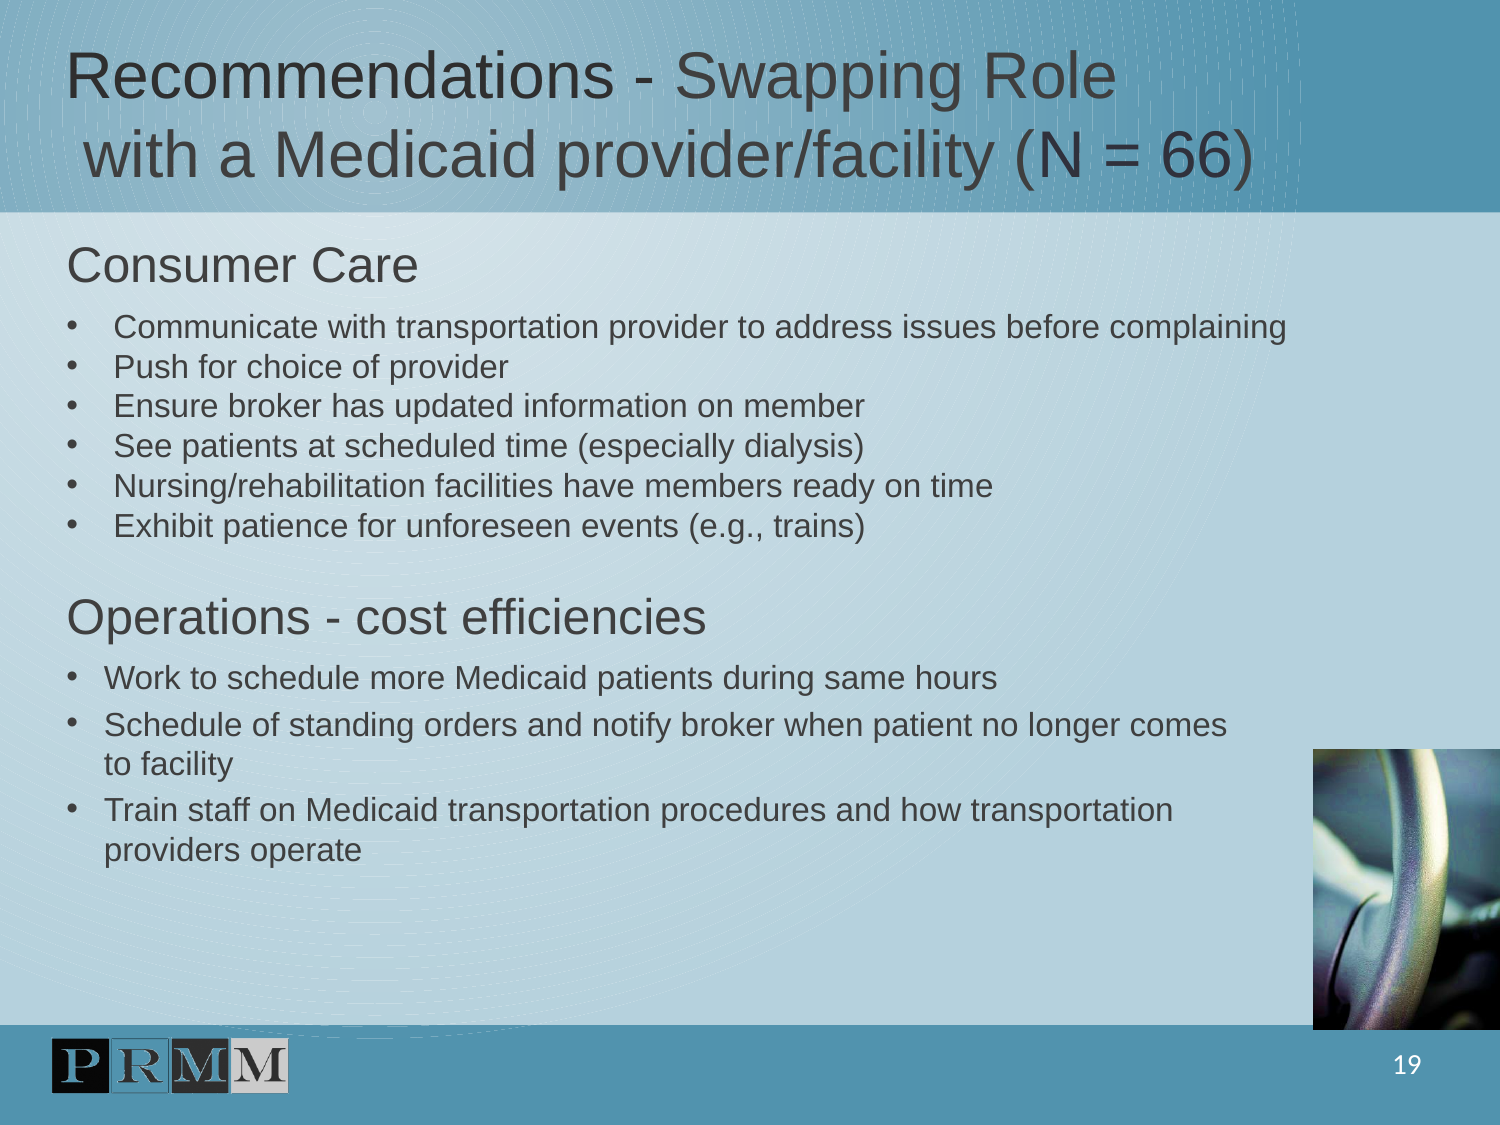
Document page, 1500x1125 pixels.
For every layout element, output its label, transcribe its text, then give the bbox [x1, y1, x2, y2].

picture [1313, 749, 1500, 1030]
title Recommendations - Swapping Role with a Medicaid provider/facility (N = 66) [50, 24, 1325, 200]
list Consumer Care Communicate with transportation provider to address issues before complaining Push for choice of provider Ensure broker has updated information on member See patients at scheduled time (especially dialysis) Nursing/rehabilitation facilities have members ready on time Exhibit patience for unforeseen events (e.g., trains) Operations - cost efficiencies Work to schedule more Medicaid patients during same hours Schedule of standing orders and notify broker when patient no longer comes to facility Train staff on Medicaid transportation procedures and how transportation providers operate [51, 224, 1439, 1000]
slide_number 19 [1250, 1037, 1437, 1098]
picture [51, 1037, 290, 1096]
